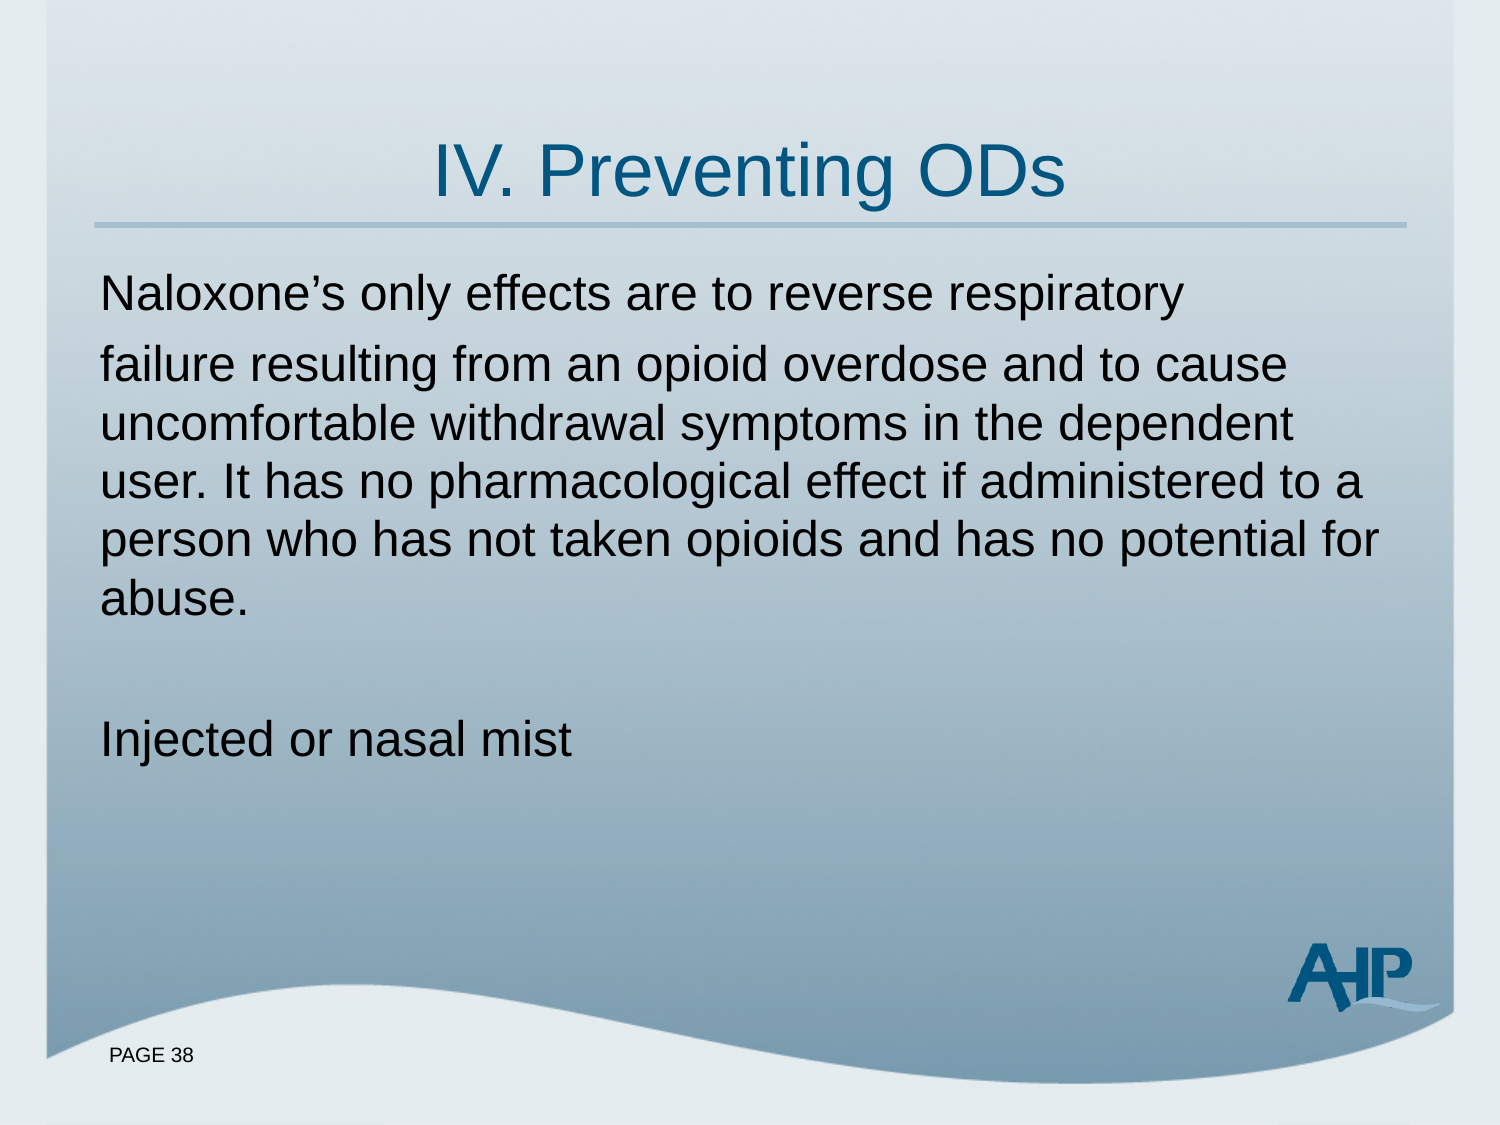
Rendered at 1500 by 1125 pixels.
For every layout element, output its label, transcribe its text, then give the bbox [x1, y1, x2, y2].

list Naloxone’s only effects are to reverse respiratory failure resulting from an opioid overdose and to cause uncomfortable withdrawal symptoms in the dependent user. It has no pharmacological effect if administered to a person who has not taken opioids and has no potential for abuse. Injected or nasal mist [99, 262, 1382, 1005]
picture [0, 0, 1500, 1125]
title IV. Preventing ODs [75, 13, 1425, 212]
